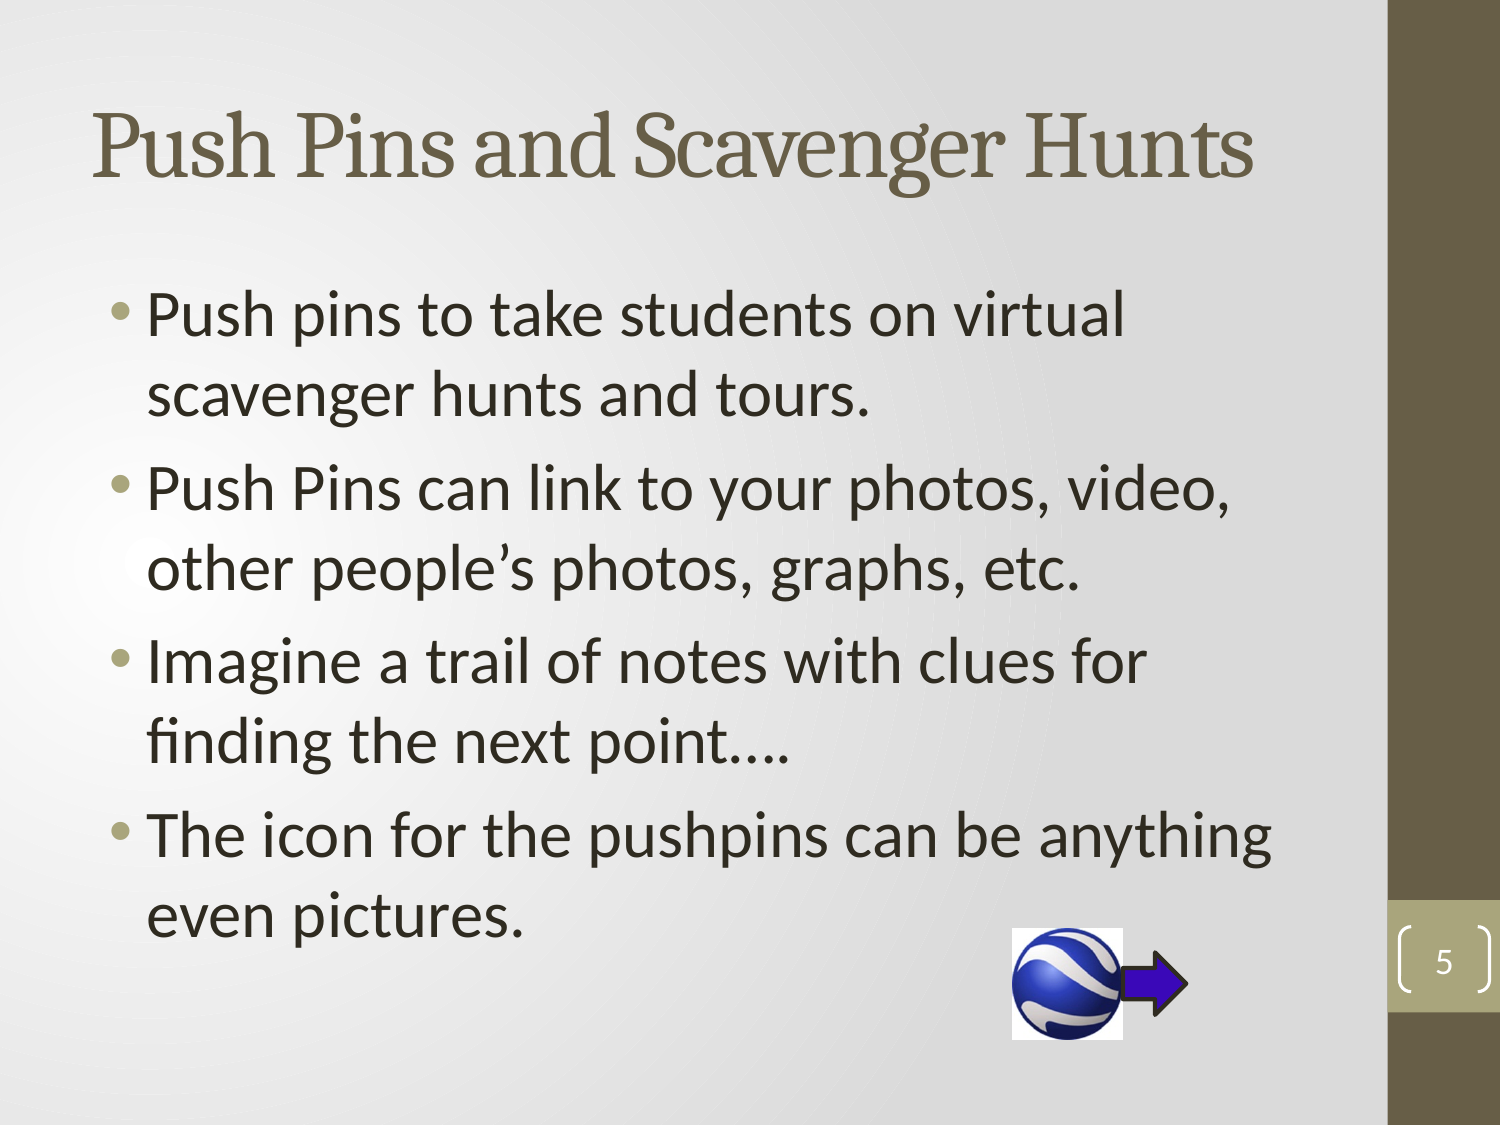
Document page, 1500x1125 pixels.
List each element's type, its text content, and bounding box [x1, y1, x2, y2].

slide_number 5 [1397, 925, 1492, 994]
title Push Pins and Scavenger Hunts [75, 45, 1325, 233]
list Push pins to take students on virtual scavenger hunts and tours. Push Pins can link to your photos, video, other people’s photos, graphs, etc. Imagine a trail of notes with clues for finding the next point…. The icon for the pushpins can be anything even pictures. [75, 262, 1325, 1050]
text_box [1011, 927, 1187, 1040]
